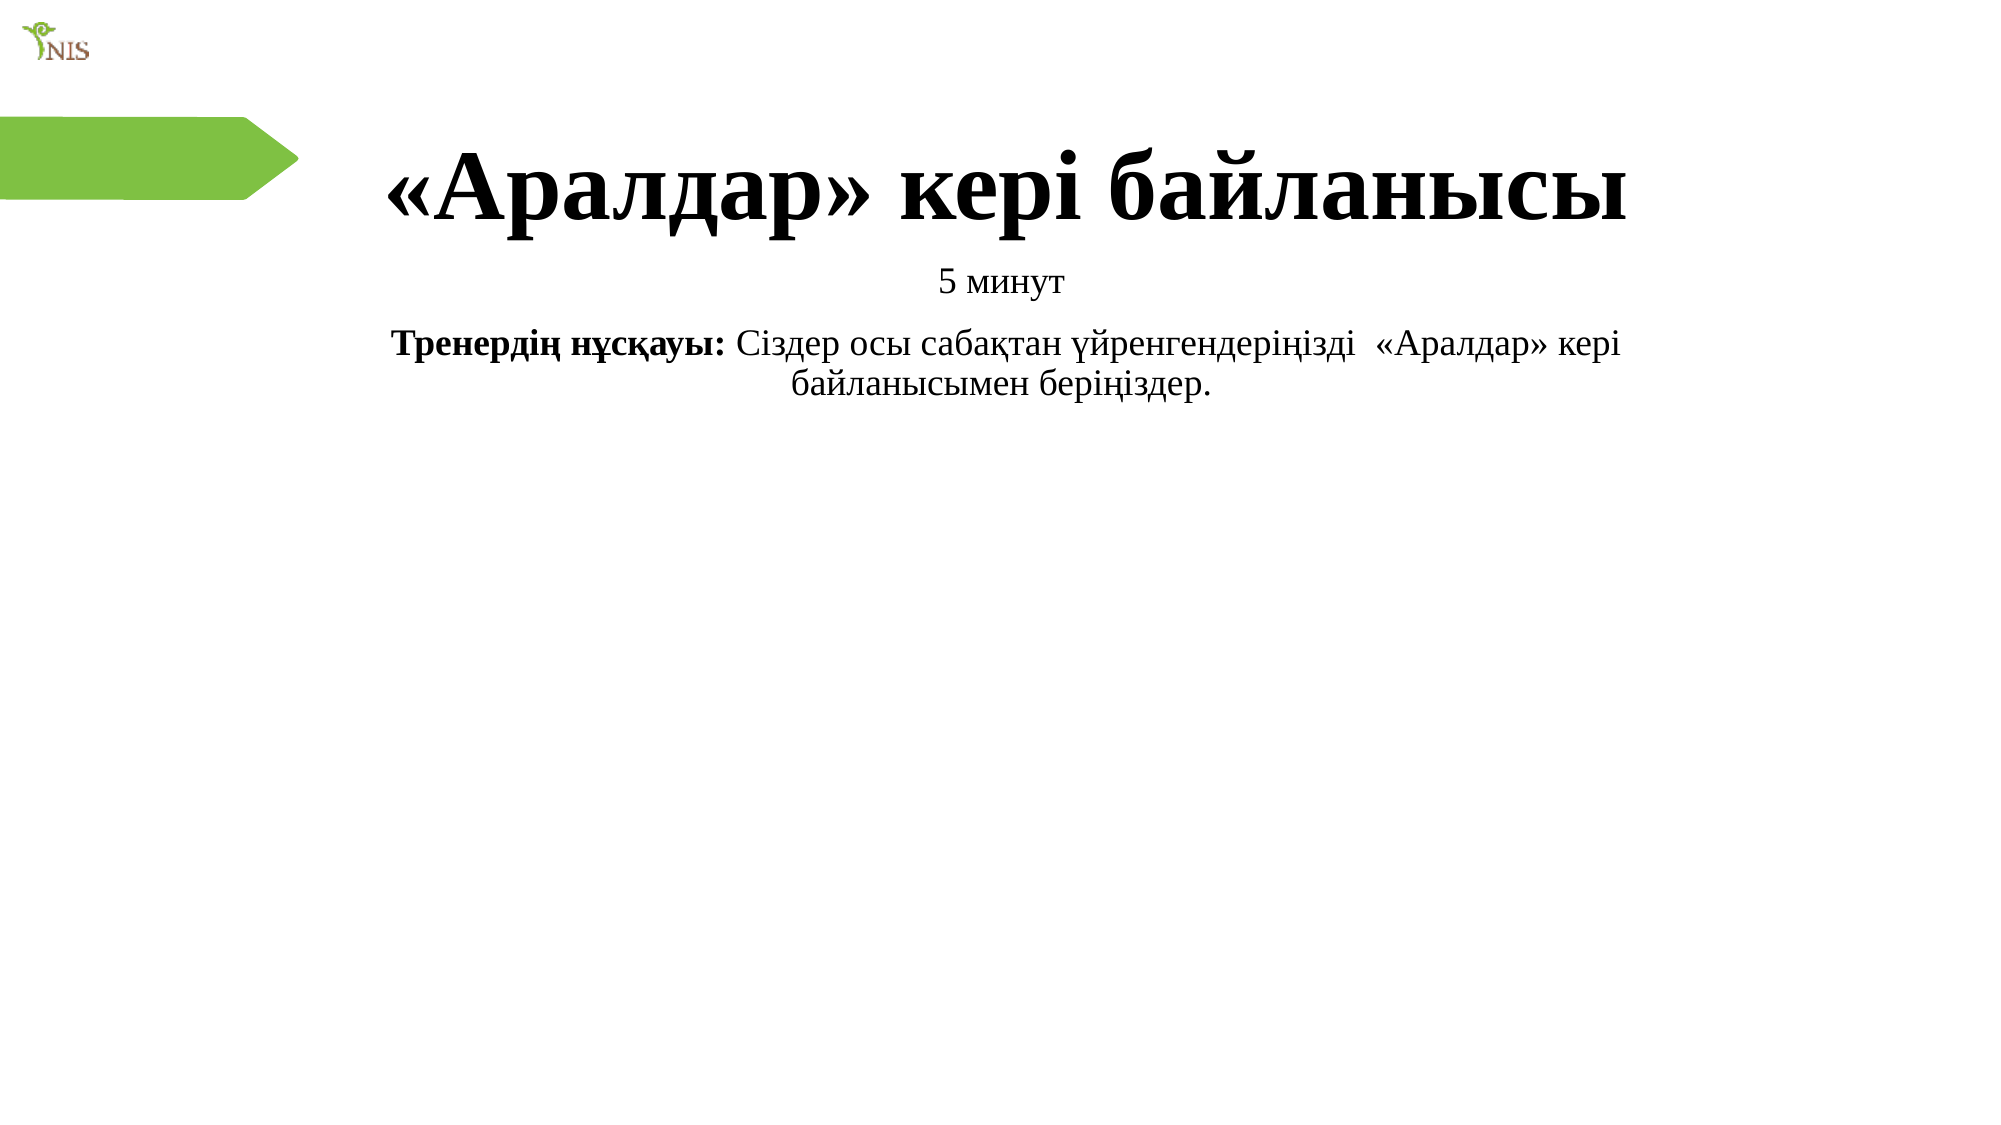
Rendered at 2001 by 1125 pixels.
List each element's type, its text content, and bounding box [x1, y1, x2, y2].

list «Аралдар» кері байланысы 5 минут Тренердің нұсқауы: Сіздер осы сабақтан үйренгендеріңізді «Аралдар» кері байланысымен беріңіздер. [301, 125, 1712, 1036]
picture [21, 22, 89, 60]
